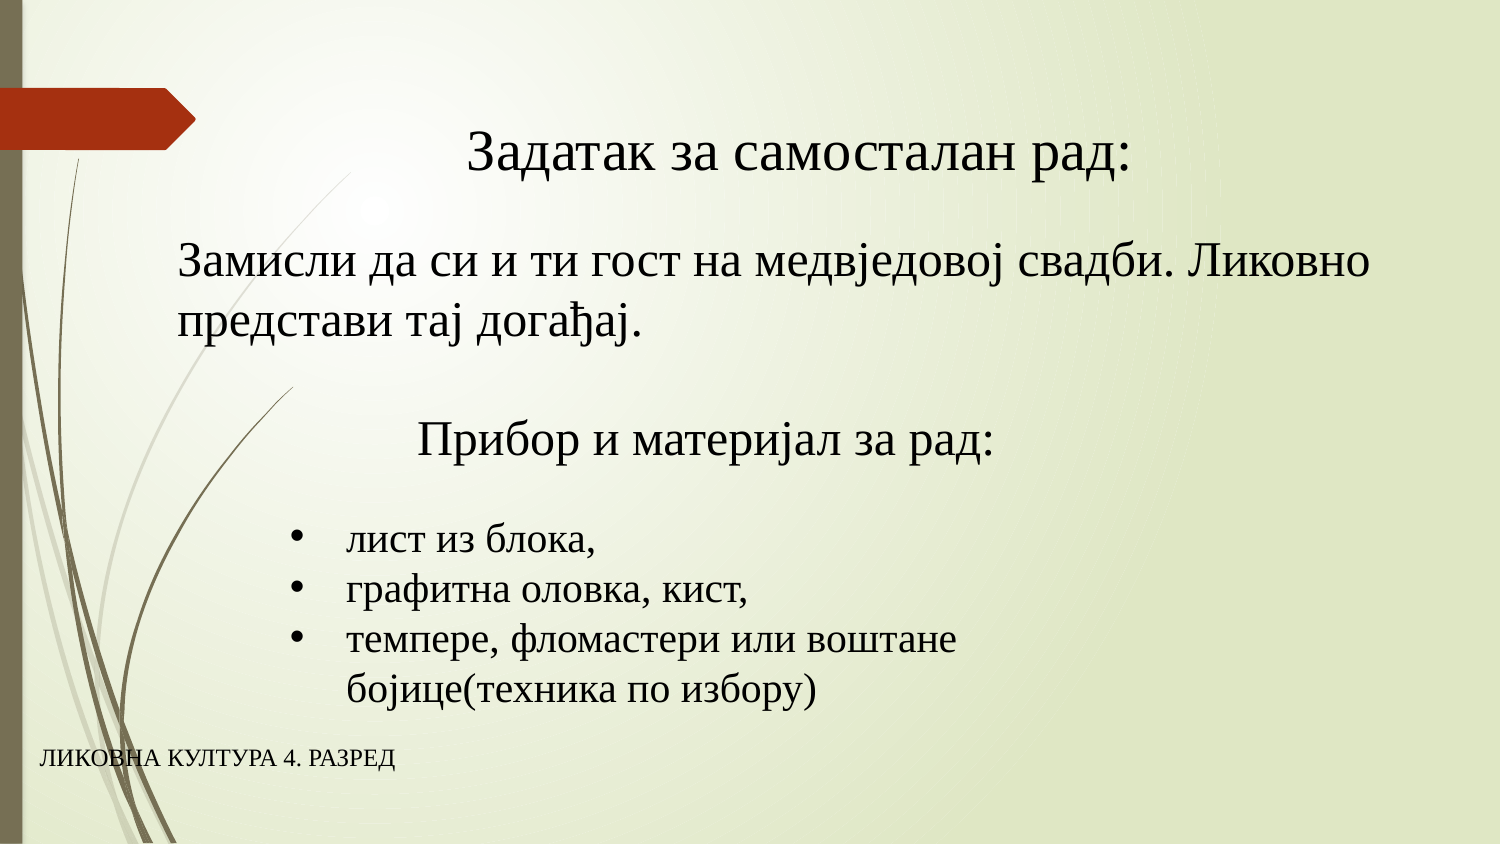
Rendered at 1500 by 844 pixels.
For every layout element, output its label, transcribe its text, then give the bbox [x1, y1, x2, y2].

text_box Задатак за самосталан рад: Замисли да си и ти гост на медвједовој свадби. Ликовно представи тај догађај. [162, 0, 1438, 555]
text_box ЛИКОВНА КУЛТУРА 4. РАЗРЕД [24, 734, 413, 779]
text_box Прибор и материјал за рад: лист из блока, графитна оловка, кист, темпере, фломастери или воштане бојице(техника по избору) [275, 398, 1138, 719]
